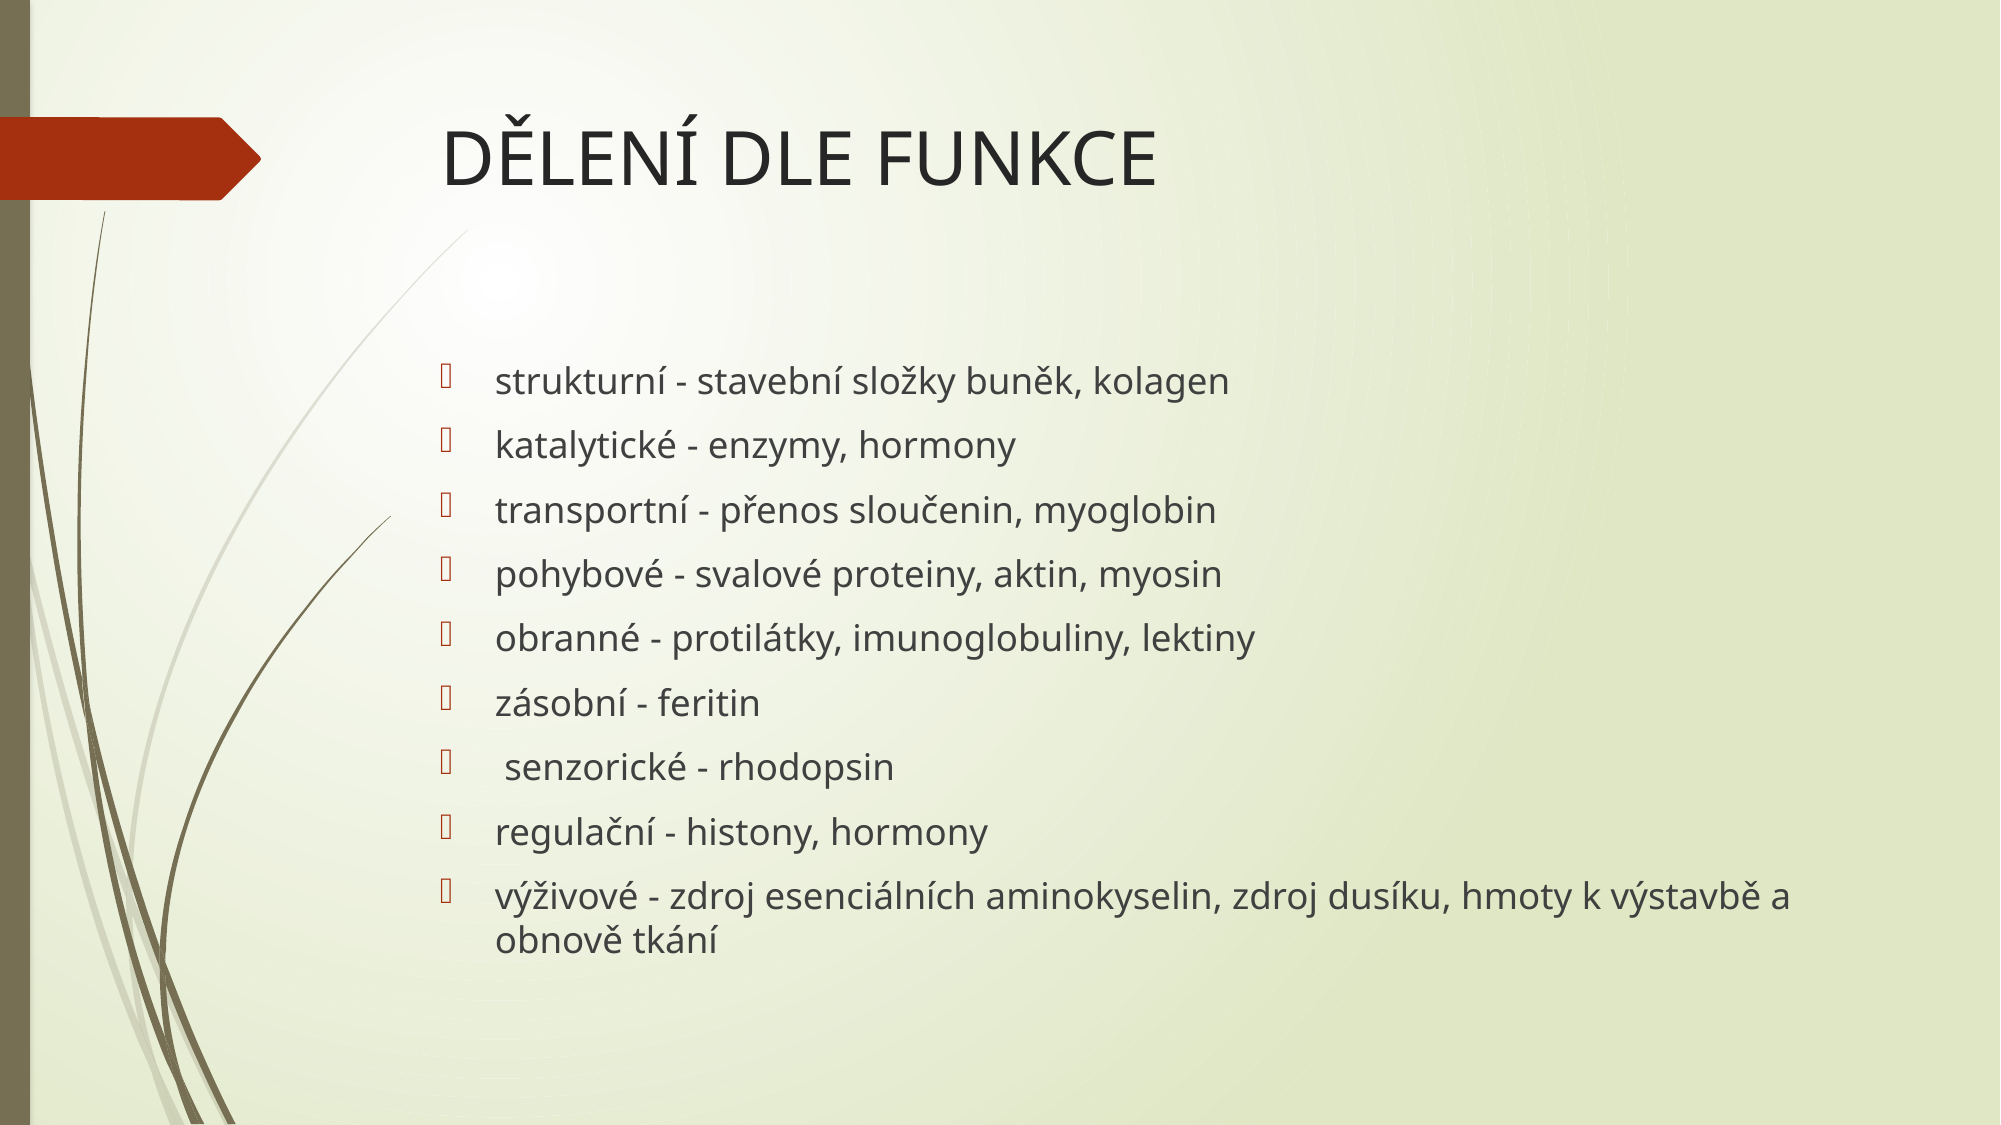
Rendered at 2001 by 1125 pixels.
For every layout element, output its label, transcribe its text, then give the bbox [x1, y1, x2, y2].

list strukturní - stavební složky buněk, kolagen katalytické - enzymy, hormony transportní - přenos sloučenin, myoglobin pohybové - svalové proteiny, aktin, myosin obranné - protilátky, imunoglobuliny, lektiny zásobní - feritin senzorické - rhodopsin regulační - histony, hormony výživové - zdroj esenciálních aminokyselin, zdroj dusíku, hmoty k výstavbě a obnově tkání [424, 350, 1888, 970]
title DĚLENÍ DLE FUNKCE [425, 102, 1888, 313]
